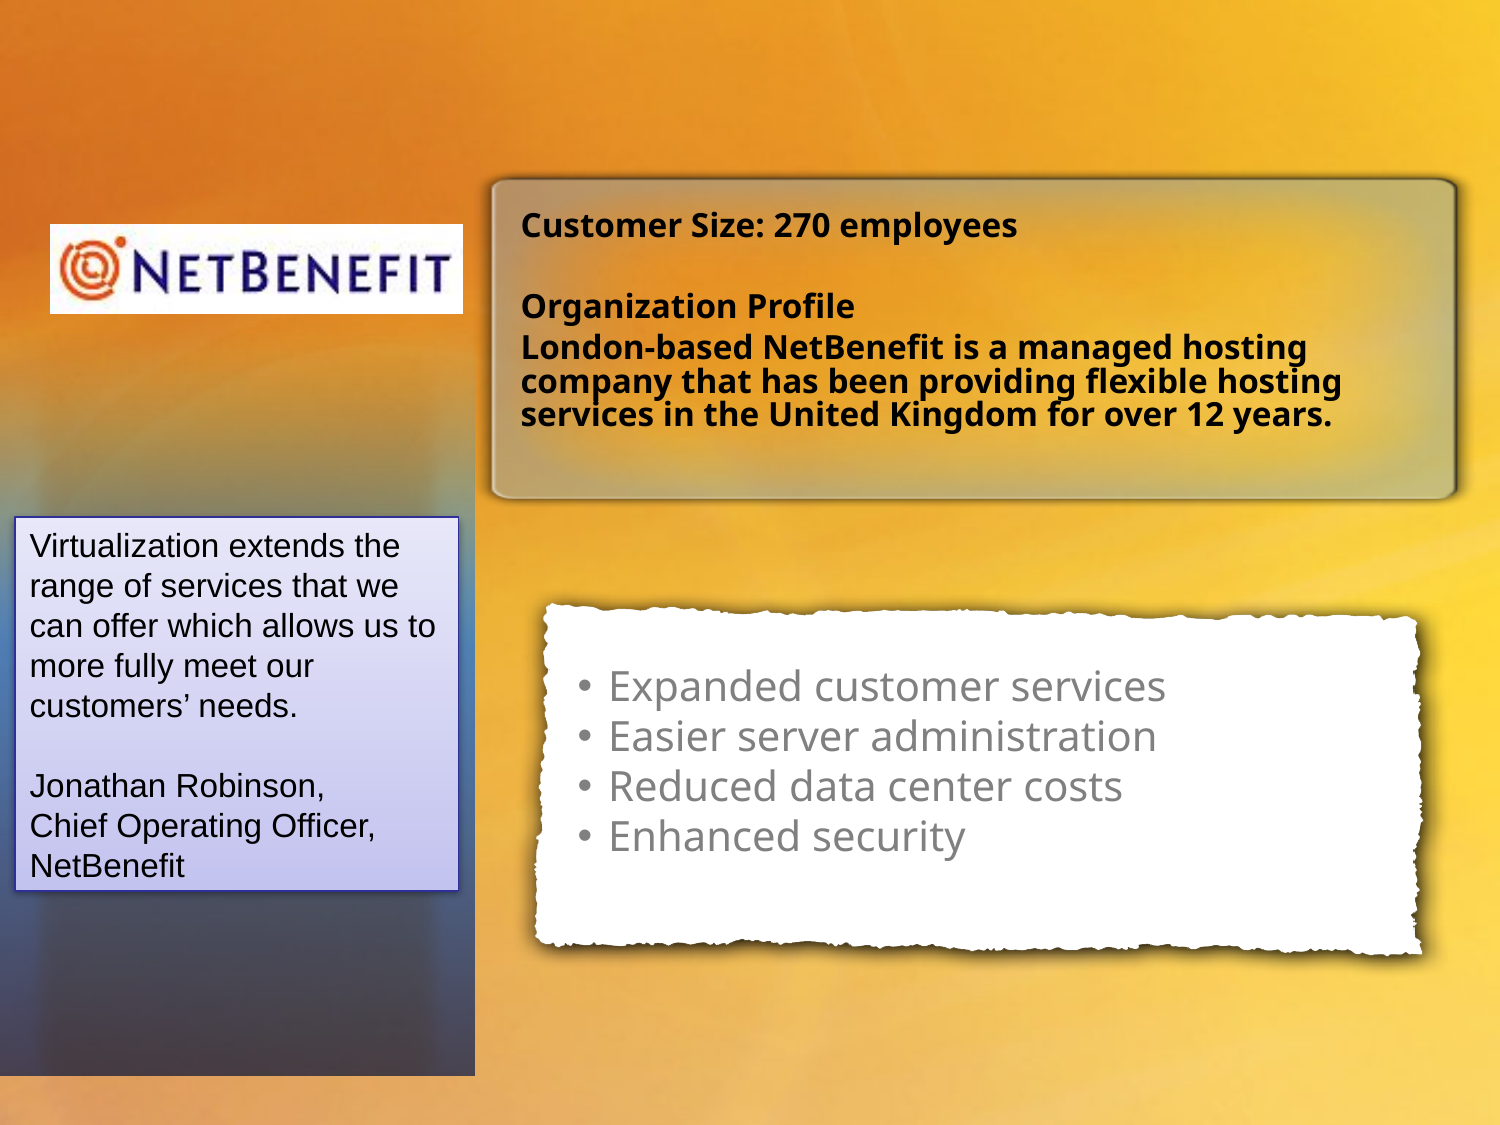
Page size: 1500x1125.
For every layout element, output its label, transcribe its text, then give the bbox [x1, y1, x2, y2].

picture [0, 0, 1500, 1125]
text_box Customer Size: 270 employees Organization Profile London-based NetBenefit is a managed hosting company that has been providing flexible hosting services in the United Kingdom for over 12 years. [1149, 202, 1432, 442]
text_box Customer Size: 270 employees Organization Profile London-based NetBenefit is a managed hosting company that has been providing flexible hosting services in the United Kingdom for over 12 years. [505, 202, 799, 442]
